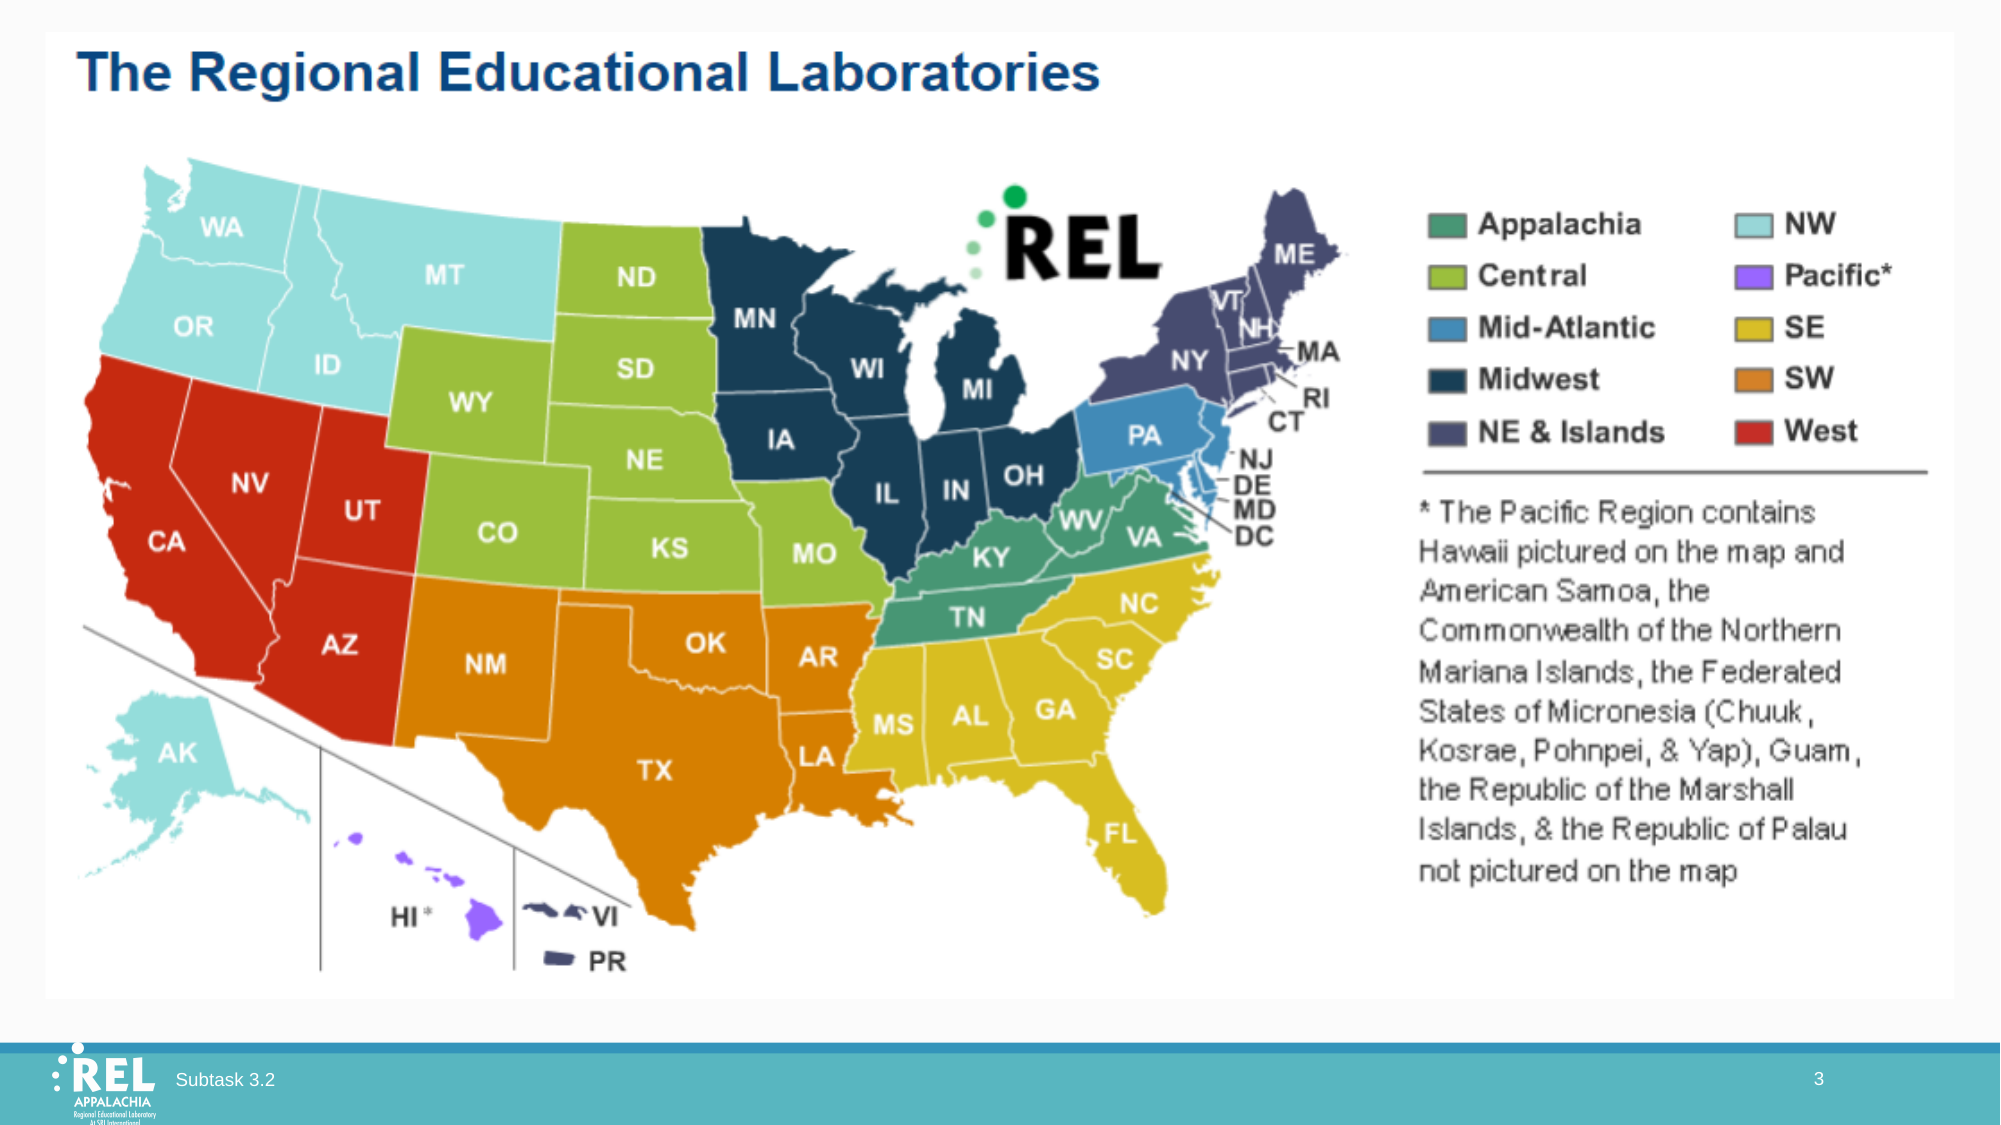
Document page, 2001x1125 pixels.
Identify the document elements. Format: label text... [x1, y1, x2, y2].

title Subtask 3.2 [160, 1059, 567, 1120]
slide_number 3 [1624, 1059, 1840, 1120]
picture [44, 32, 1955, 999]
picture [52, 1042, 156, 1125]
